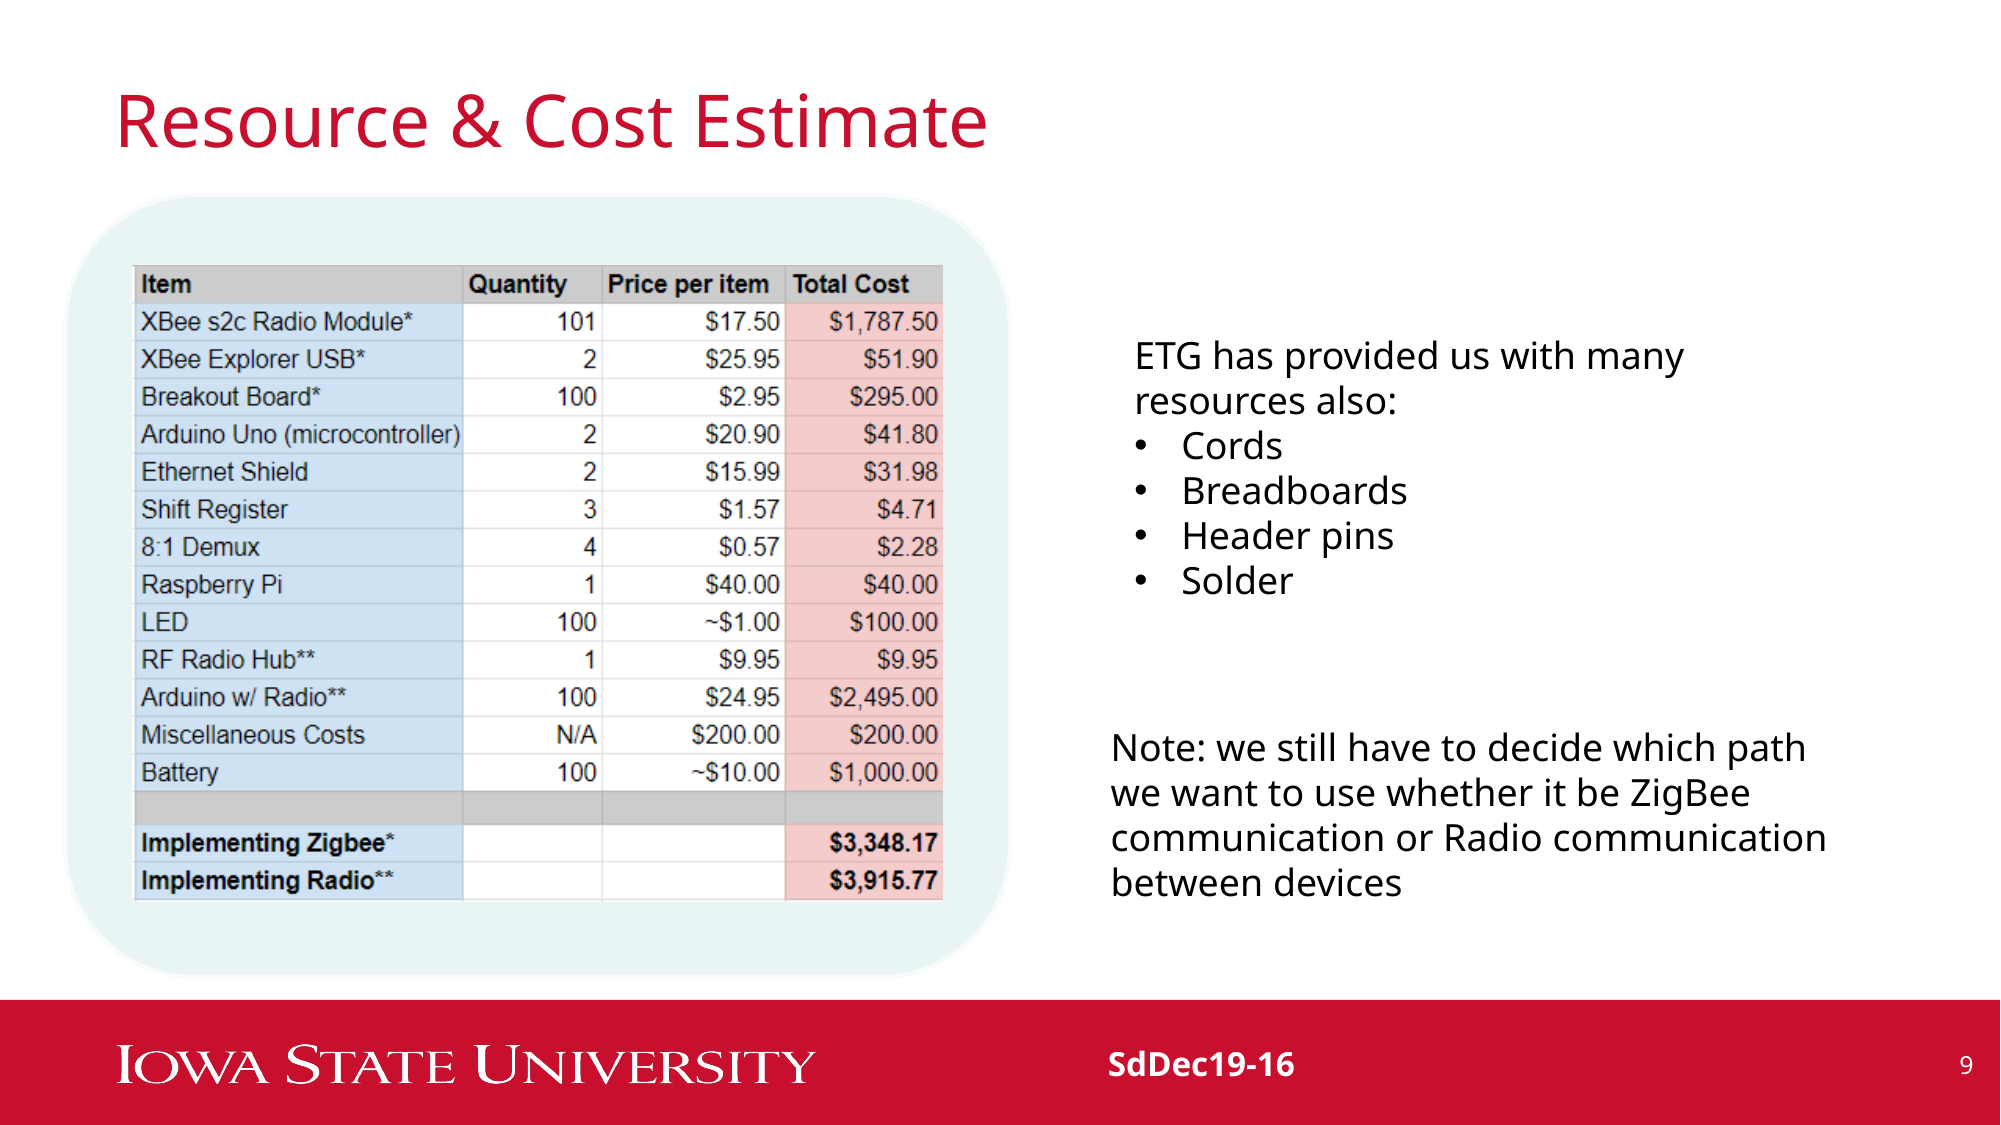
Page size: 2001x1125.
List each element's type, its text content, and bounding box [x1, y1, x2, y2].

text_box Note: we still have to decide which path we want to use whether it be ZigBee communication or Radio communication between devices [1095, 716, 1867, 912]
picture [116, 1044, 817, 1088]
text_box [62, 213, 1012, 980]
title Resource & Cost Estimate [99, 24, 1801, 213]
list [132, 265, 943, 903]
footer SdDec19-16 [881, 1035, 1522, 1096]
text_box ETG has provided us with many resources also: Cords Breadboards Header pins Solder [1119, 324, 1742, 610]
slide_number 9 [1521, 1037, 1989, 1097]
